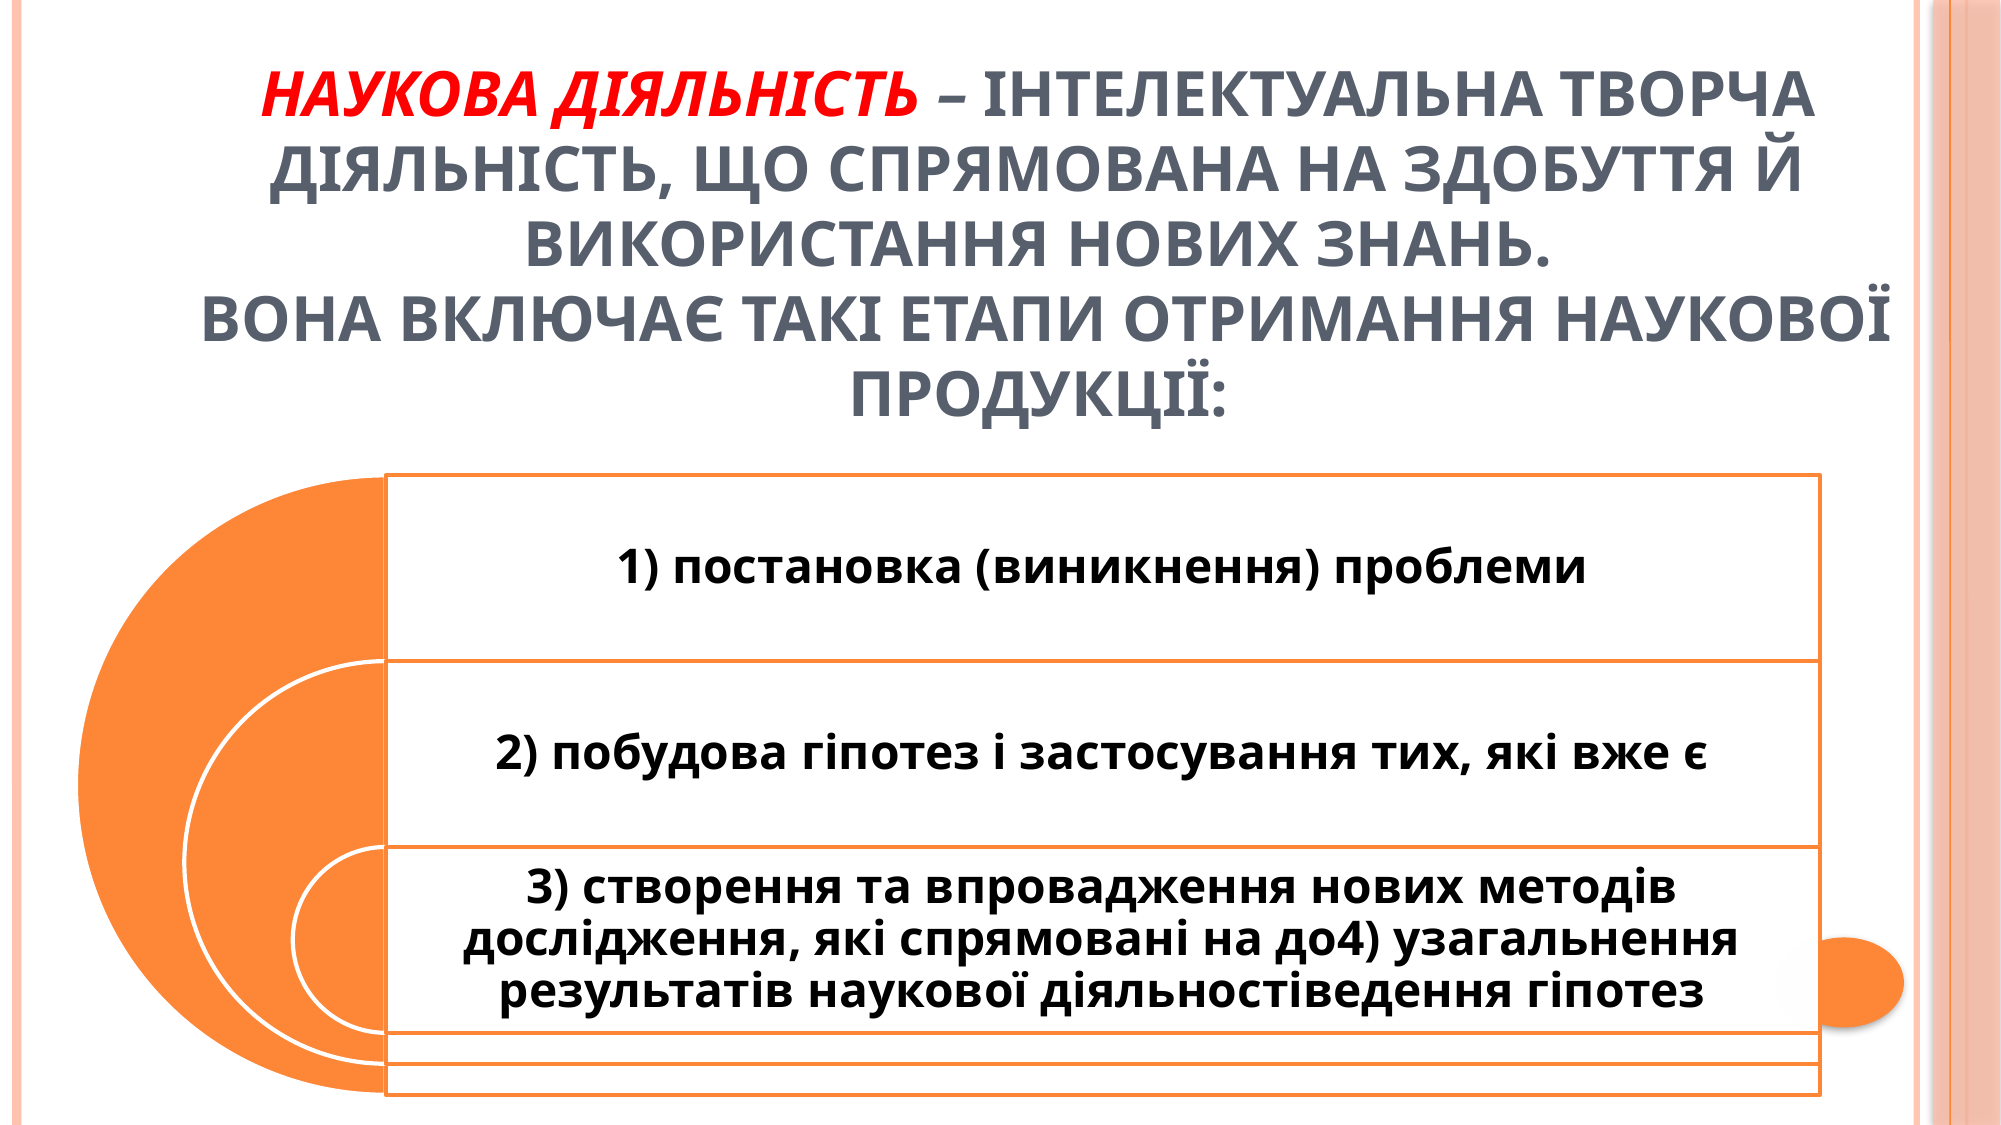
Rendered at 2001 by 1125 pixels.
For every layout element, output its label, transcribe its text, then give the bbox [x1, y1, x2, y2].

title Наукова діяльність – інтелектуальна творча діяльність, що спрямована на здобуття й використання нових знань. Вона включає такі етапи отримання наукової продукції: [95, 37, 1982, 437]
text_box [75, 474, 1821, 1096]
